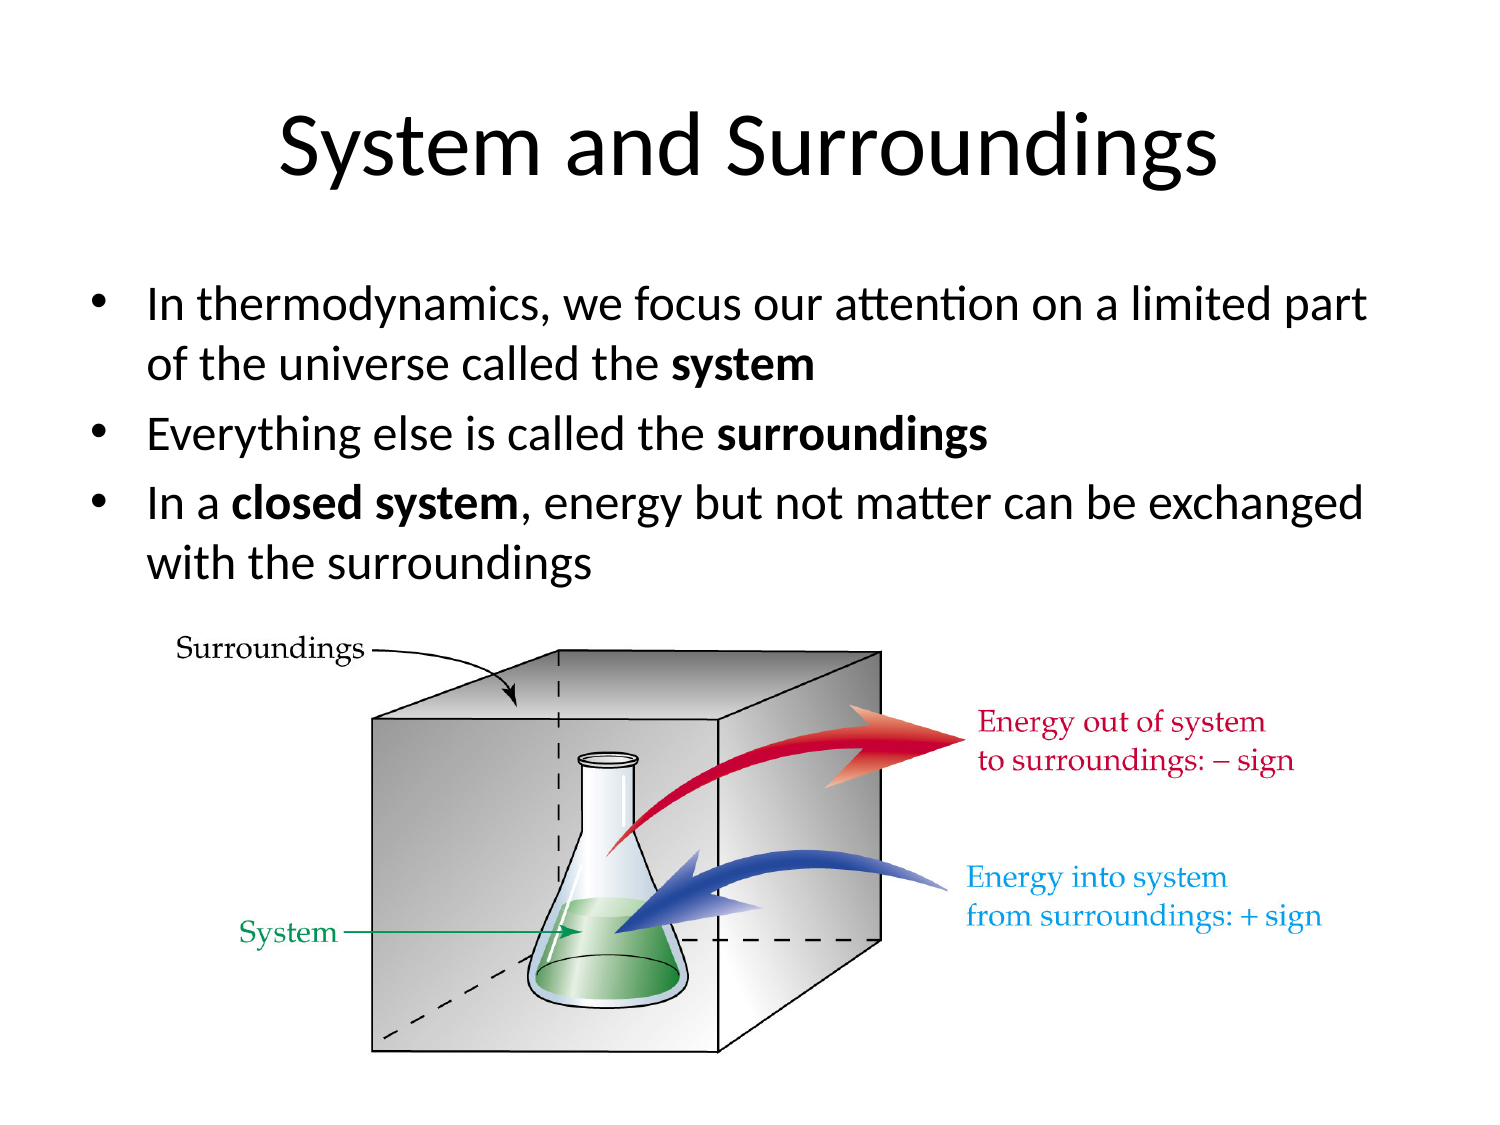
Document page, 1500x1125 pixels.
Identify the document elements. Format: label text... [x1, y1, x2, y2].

title System and Surroundings [75, 45, 1425, 233]
picture [170, 596, 1329, 1063]
list In thermodynamics, we focus our attention on a limited part of the universe called the system Everything else is called the surroundings In a closed system, energy but not matter can be exchanged with the surroundings [75, 262, 1425, 1005]
